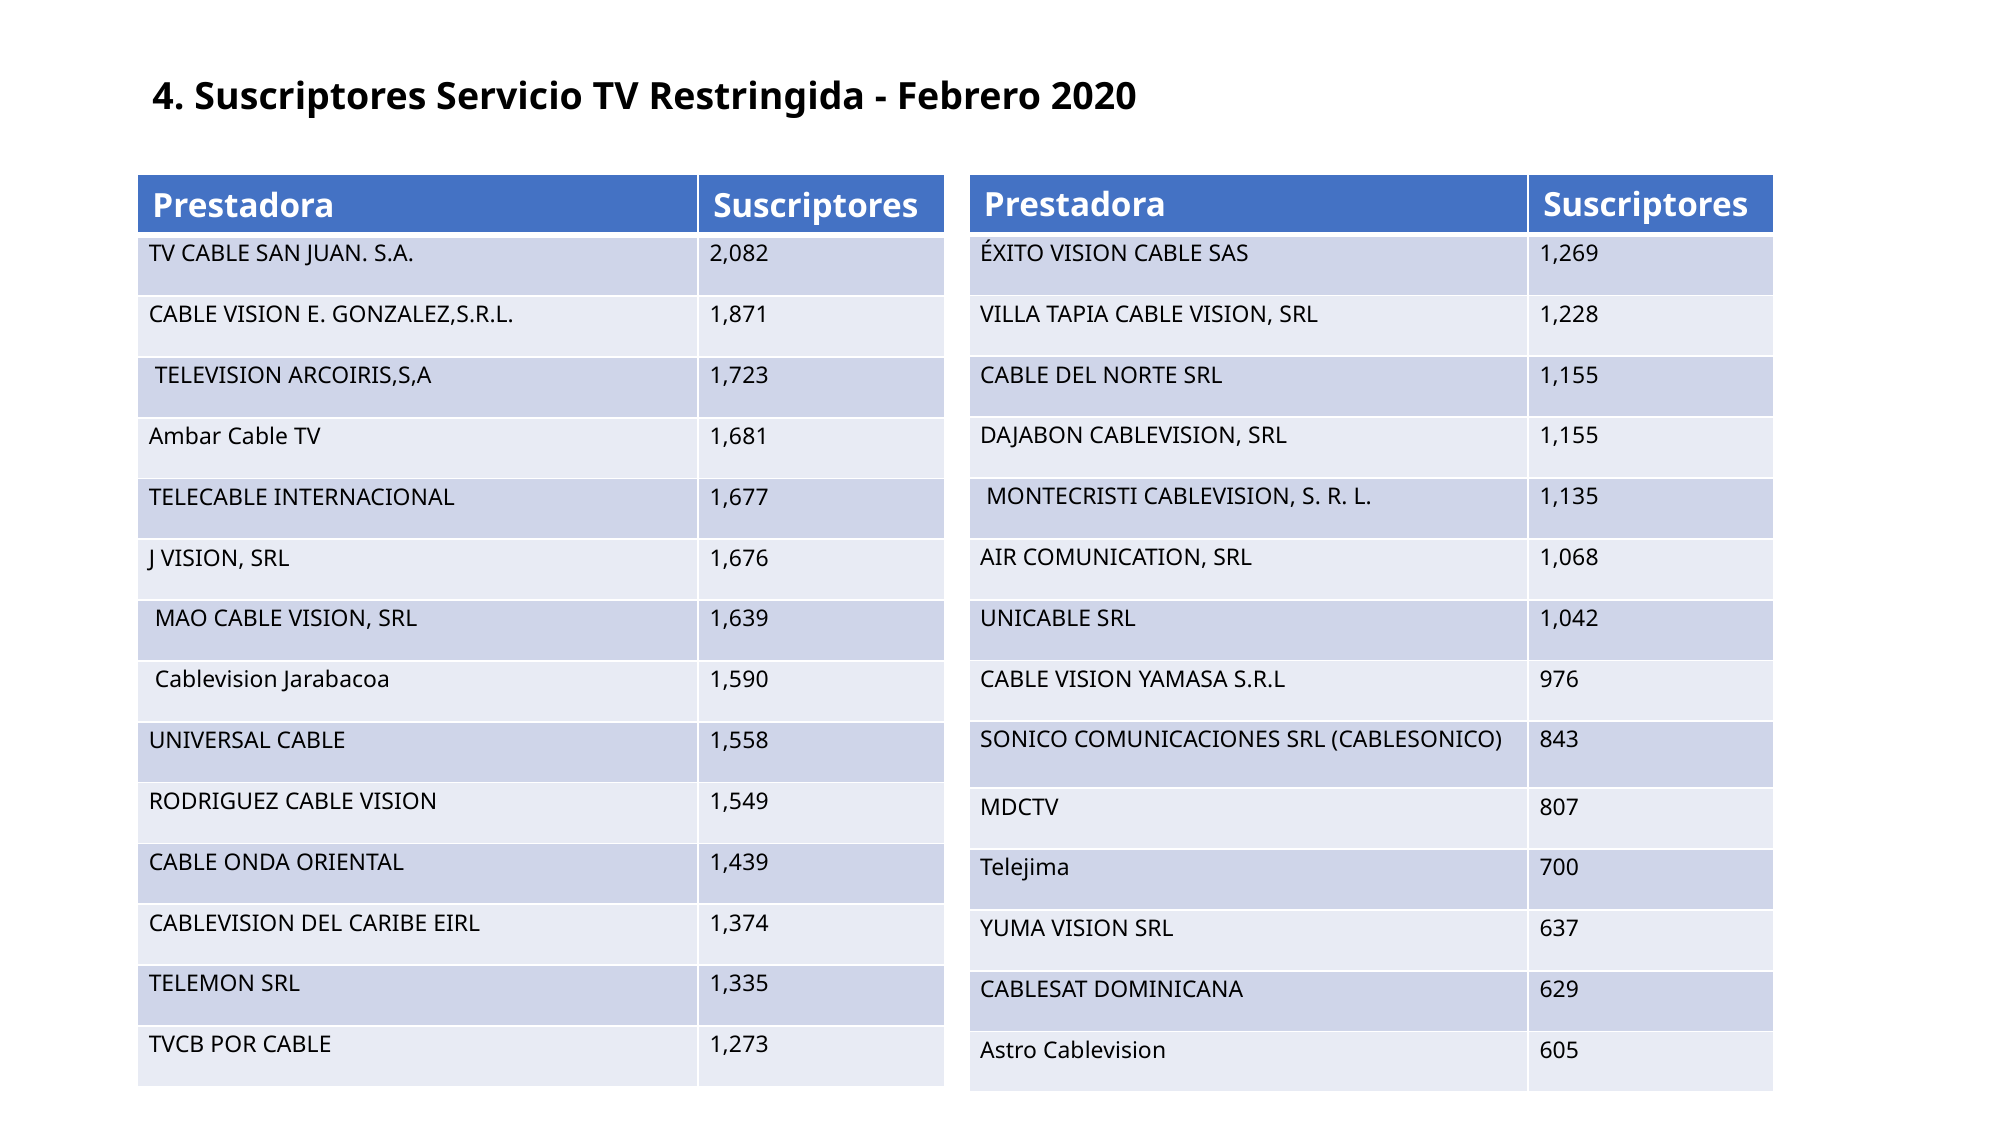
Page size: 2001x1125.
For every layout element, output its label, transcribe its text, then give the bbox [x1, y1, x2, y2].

table_cell 976 [1529, 661, 1773, 720]
table_cell Telejima [970, 850, 1527, 909]
table_cell MAO CABLE VISION, SRL [138, 601, 697, 660]
table_cell 605 [1529, 1032, 1773, 1091]
table_cell MONTECRISTI CABLEVISION, S. R. L. [970, 479, 1527, 538]
table_cell MDCTV [970, 789, 1527, 848]
table_cell 1,676 [699, 540, 944, 599]
table_cell 2,082 [699, 238, 944, 295]
table_cell CABLE ONDA ORIENTAL [138, 844, 697, 903]
table_cell 1,068 [1529, 540, 1773, 599]
table_header Suscriptores [1529, 175, 1773, 232]
table_cell 1,590 [699, 662, 944, 721]
table_cell 1,335 [699, 966, 944, 1025]
table_cell 1,374 [699, 905, 944, 964]
table_cell 1,549 [699, 783, 944, 843]
table_cell 629 [1529, 972, 1773, 1031]
table_header Suscriptores [699, 175, 944, 232]
table_cell CABLEVISION DEL CARIBE EIRL [138, 905, 697, 964]
table_cell Ambar Cable TV [138, 419, 697, 478]
table_cell 1,269 [1529, 237, 1773, 295]
table_cell Astro Cablevision [970, 1032, 1527, 1091]
table_cell 1,155 [1529, 418, 1773, 477]
title 4. Suscriptores Servicio TV Restringida - Febrero 2020 [137, 38, 1863, 157]
table_header Prestadora [970, 175, 1527, 232]
table_cell 1,042 [1529, 601, 1773, 660]
table_cell CABLE VISION E. GONZALEZ,S.R.L. [138, 297, 697, 356]
table_cell 700 [1529, 850, 1773, 909]
table_cell SONICO COMUNICACIONES SRL (CABLESONICO) [970, 722, 1527, 787]
table_cell TELECABLE INTERNACIONAL [138, 479, 697, 538]
table_cell 1,135 [1529, 479, 1773, 538]
table_cell DAJABON CABLEVISION, SRL [970, 418, 1527, 477]
table_cell UNIVERSAL CABLE [138, 723, 697, 782]
table_cell 1,871 [699, 297, 944, 356]
table_cell TVCB POR CABLE [138, 1027, 697, 1086]
table_cell 807 [1529, 789, 1773, 848]
table_cell UNICABLE SRL [970, 601, 1527, 660]
table_cell VILLA TAPIA CABLE VISION, SRL [970, 296, 1527, 355]
table_cell 1,677 [699, 479, 944, 538]
table_cell 1,723 [699, 358, 944, 417]
table_header Prestadora [138, 175, 697, 232]
table_cell AIR COMUNICATION, SRL [970, 540, 1527, 599]
table_cell 1,439 [699, 844, 944, 903]
table_cell TV CABLE SAN JUAN. S.A. [138, 238, 697, 295]
table_cell ÉXITO VISION CABLE SAS [970, 237, 1527, 295]
table_cell 1,228 [1529, 296, 1773, 355]
table_cell 843 [1529, 722, 1773, 787]
table_cell 1,681 [699, 419, 944, 478]
table_cell Cablevision Jarabacoa [138, 662, 697, 721]
table_cell CABLE DEL NORTE SRL [970, 357, 1527, 416]
table_cell J VISION, SRL [138, 540, 697, 599]
table_cell 637 [1529, 911, 1773, 970]
table_cell CABLE VISION YAMASA S.R.L [970, 661, 1527, 720]
table_cell RODRIGUEZ CABLE VISION [138, 783, 697, 843]
table_cell 1,155 [1529, 357, 1773, 416]
table_cell TELEVISION ARCOIRIS,S,A [138, 358, 697, 417]
table_cell TELEMON SRL [138, 966, 697, 1025]
table_cell 1,273 [699, 1027, 944, 1086]
table_cell 1,639 [699, 601, 944, 660]
table_cell CABLESAT DOMINICANA [970, 972, 1527, 1031]
table_cell YUMA VISION SRL [970, 911, 1527, 970]
table_cell 1,558 [699, 723, 944, 782]
